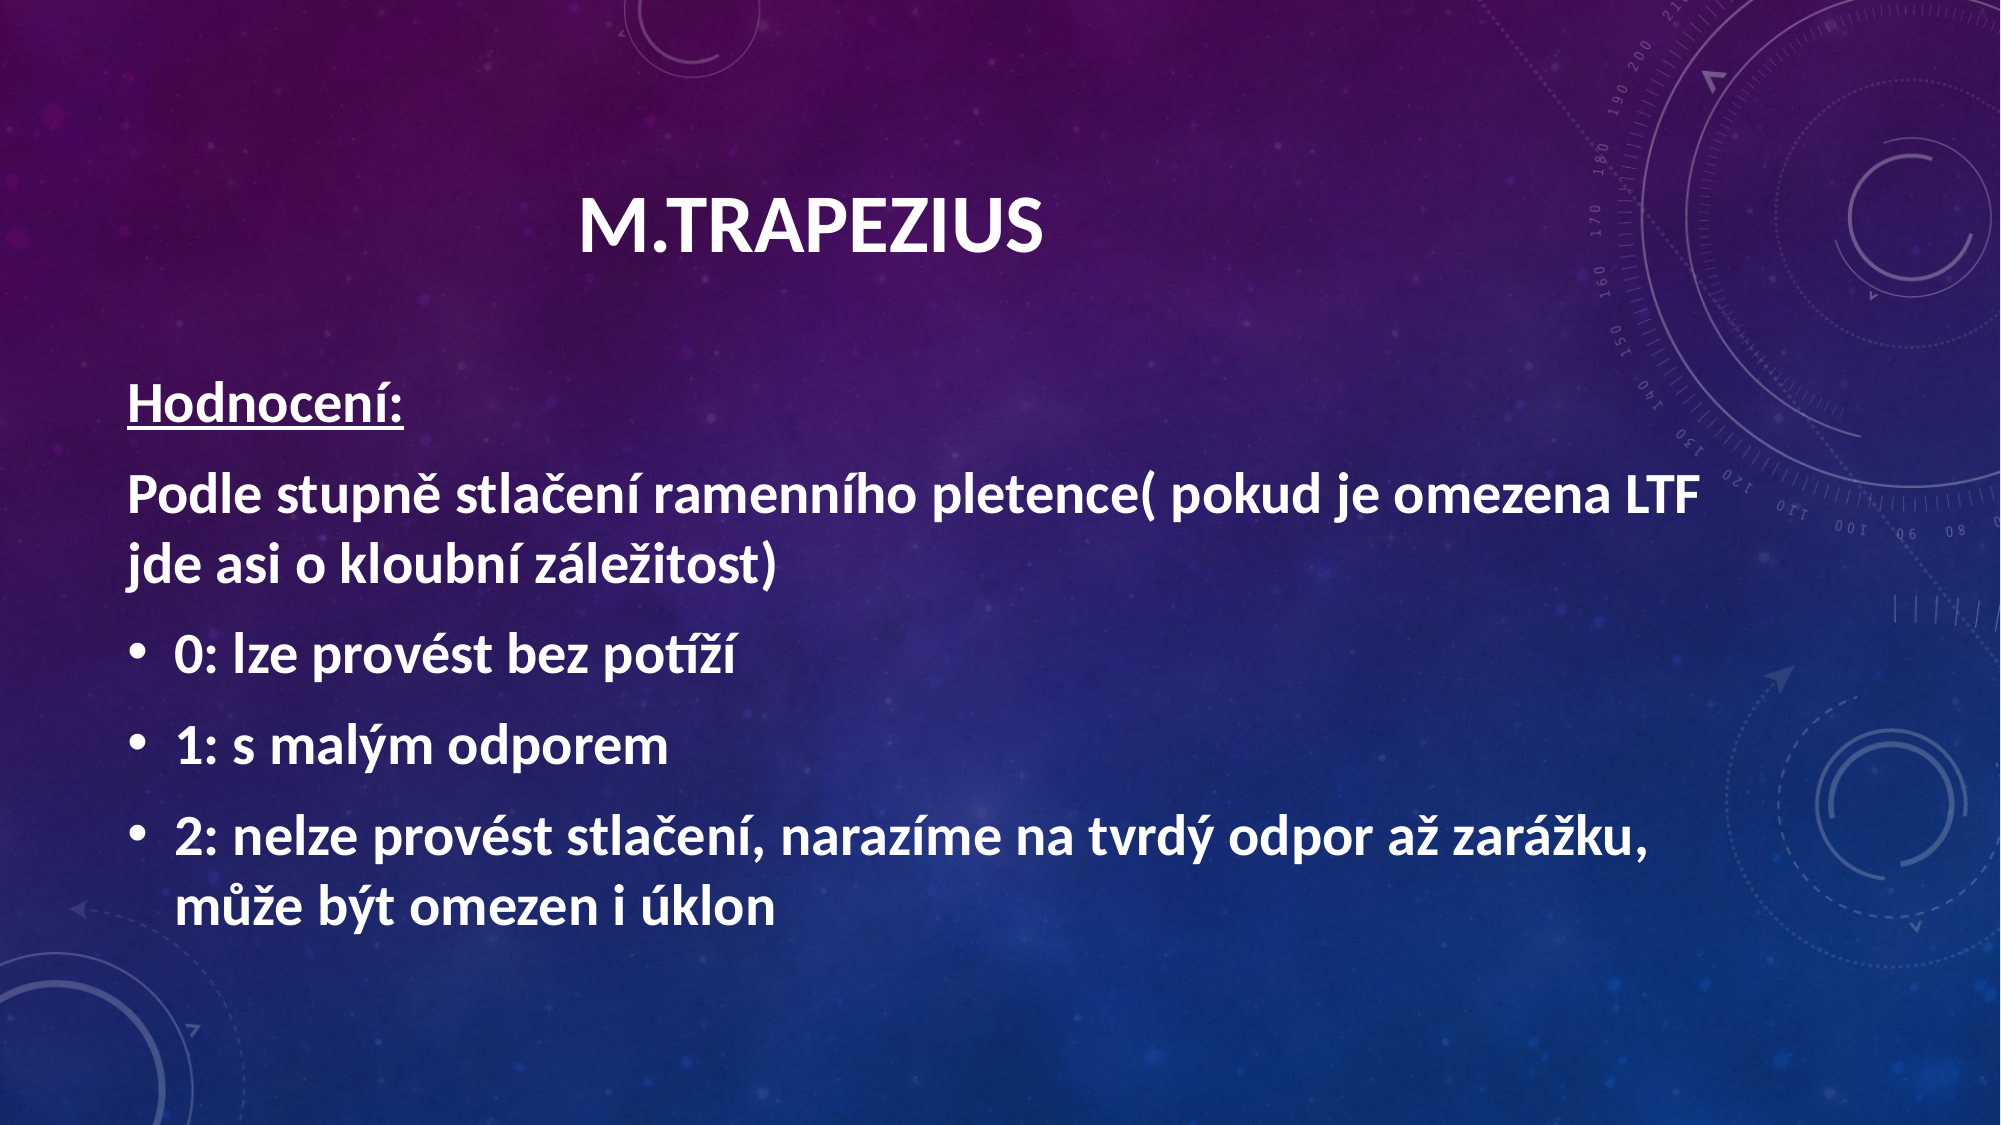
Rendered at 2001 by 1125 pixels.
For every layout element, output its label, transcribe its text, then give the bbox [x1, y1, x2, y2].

picture [0, 0, 2001, 1125]
text_box Hodnocení: Podle stupně stlačení ramenního pletence( pokud je omezena LTF jde asi o kloubní záležitost) 0: lze provést bez potíží 1: s malým odporem 2: nelze provést stlačení, narazíme na tvrdý odpor až zarážku, může být omezen i úklon [112, 351, 1775, 950]
text_box M.trapezius [112, 99, 1775, 339]
